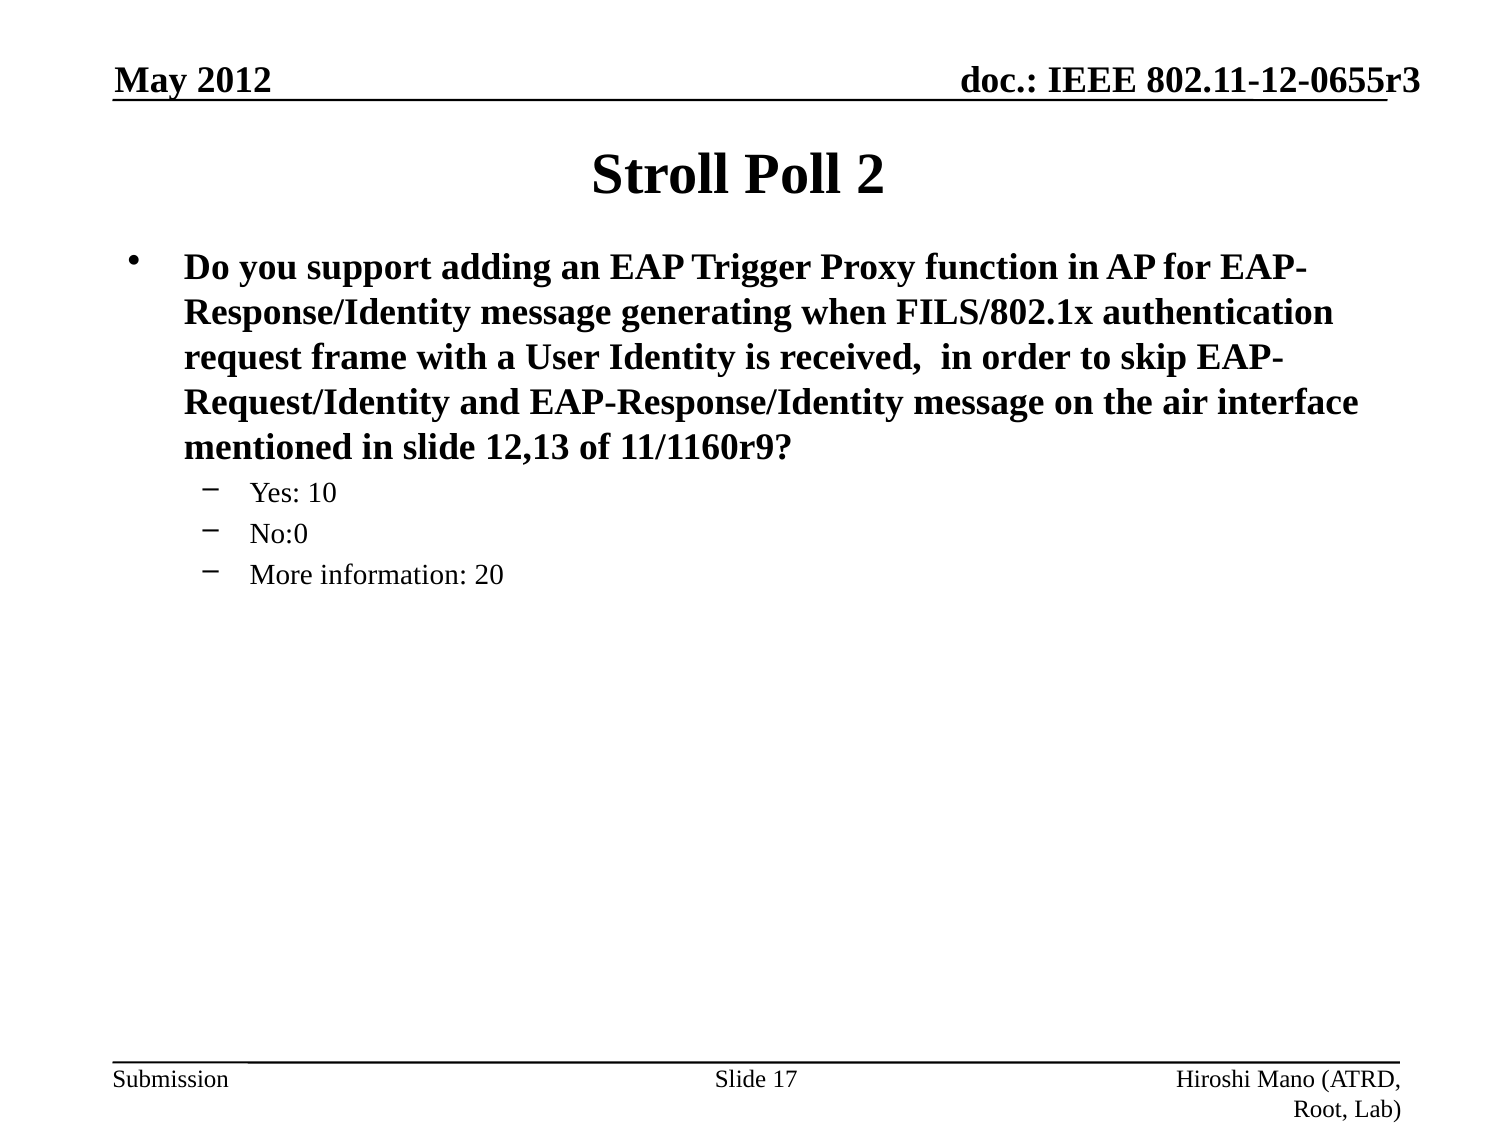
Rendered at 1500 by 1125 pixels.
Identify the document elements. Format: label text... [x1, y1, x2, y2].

footer Hiroshi Mano (ATRD, Root, Lab) [1164, 1061, 1402, 1093]
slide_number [114, 54, 274, 101]
slide_number Slide 17 [712, 1061, 800, 1093]
title Stroll Poll 2 [100, 124, 1377, 217]
list Do you support adding an EAP Trigger Proxy function in AP for EAP-Response/Identity message generating when FILS/802.1x authentication request frame with a User Identity is received, in order to skip EAP-Request/Identity and EAP-Response/Identity message on the air interface mentioned in slide 12,13 of 11/1160r9? Yes: 10 No:0 More information: 20 [112, 234, 1377, 992]
